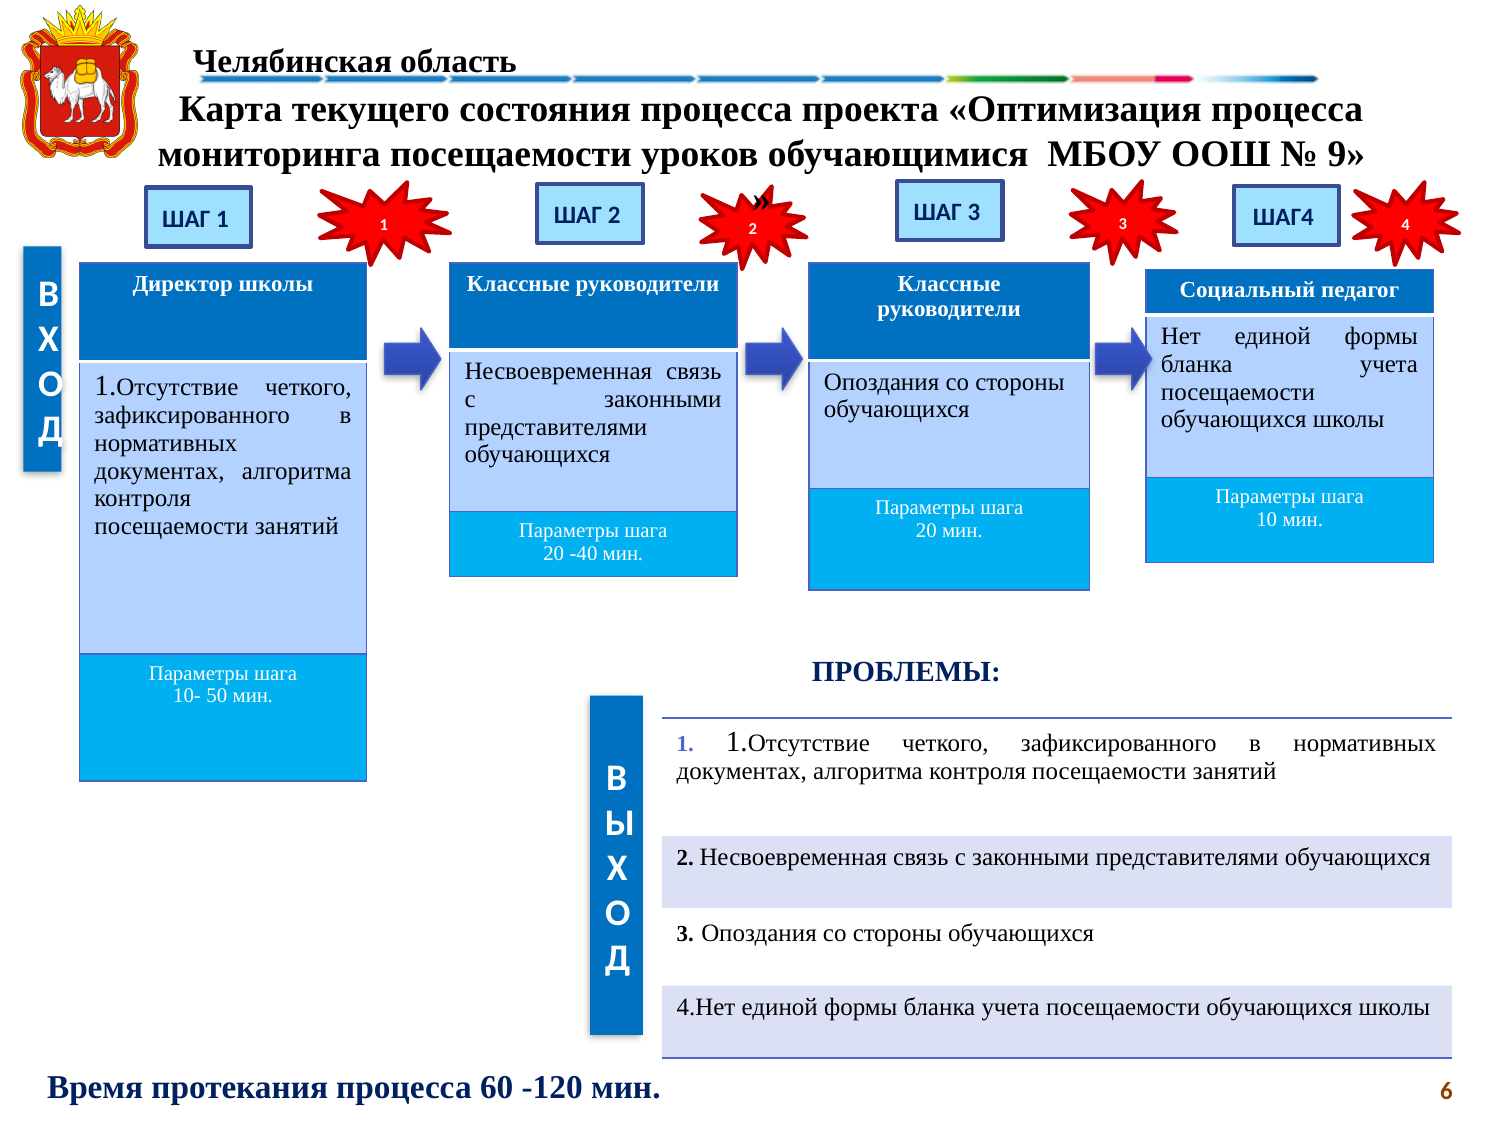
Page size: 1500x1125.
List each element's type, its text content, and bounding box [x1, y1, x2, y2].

table_cell 1.Отсутствие четкого, зафиксированного в нормативных документах, алгоритма контроля посещаемости занятий [80, 363, 366, 653]
text_box 2 [699, 226, 809, 272]
text_box 4 [1351, 226, 1462, 268]
text_box ШАГ 1 [144, 226, 253, 249]
table_cell 3. Опоздания со стороны обучающихся [662, 908, 1452, 986]
table_cell Нет единой формы бланка учета посещаемости обучающихся школы [1147, 317, 1433, 477]
text_box ПРОБЛЕМЫ: [797, 645, 1460, 695]
table_cell 2. Несвоевременная связь с законными представителями обучающихся [662, 836, 1452, 908]
table_cell Параметры шага 20 -40 мин. [450, 512, 736, 576]
table_header Социальный педагог [1147, 270, 1433, 313]
table_cell Параметры шага 10- 50 мин. [80, 655, 366, 780]
table_header 1. 1.Отсутствие четкого, зафиксированного в нормативных документах, алгоритма контроля посещаемости занятий [662, 719, 1452, 836]
text_box Челябинская область [177, 29, 722, 76]
table_cell Несвоевременная связь с законными представителями обучающихся [450, 352, 736, 511]
table_cell Параметры шага 20 мин. [810, 489, 1089, 589]
picture [19, 5, 139, 158]
table_header Классные руководители [450, 264, 736, 348]
text_box ВХОД [23, 246, 62, 472]
table_cell Параметры шага 10 мин. [1147, 478, 1433, 562]
text_box ВЫХОД [590, 695, 643, 1035]
table_header Директор школы [80, 264, 366, 360]
text_box ШАГ4 [1232, 184, 1341, 247]
table_cell Опоздания со стороны обучающихся [810, 362, 1089, 488]
picture [190, 58, 1333, 106]
text_box Карта текущего состояния процесса проекта «Оптимизация процесса мониторинга посещаемости уроков обучающимися МБОУ ООШ № 9» » [32, 76, 1492, 226]
text_box [1094, 327, 1153, 391]
text_box [383, 327, 442, 391]
text_box 1 [317, 180, 453, 268]
text_box [745, 327, 803, 391]
text_box ШАГ 2 [535, 182, 645, 245]
table_cell 4.Нет единой формы бланка учета посещаемости обучающихся школы [662, 986, 1452, 1057]
text_box Время протекания процесса 60 -120 мин. [32, 1057, 798, 1113]
slide_number 6 [1417, 1066, 1475, 1114]
text_box 3 [1069, 226, 1179, 267]
table_header Классные руководители [810, 264, 1089, 359]
text_box ШАГ 3 [895, 179, 1005, 242]
